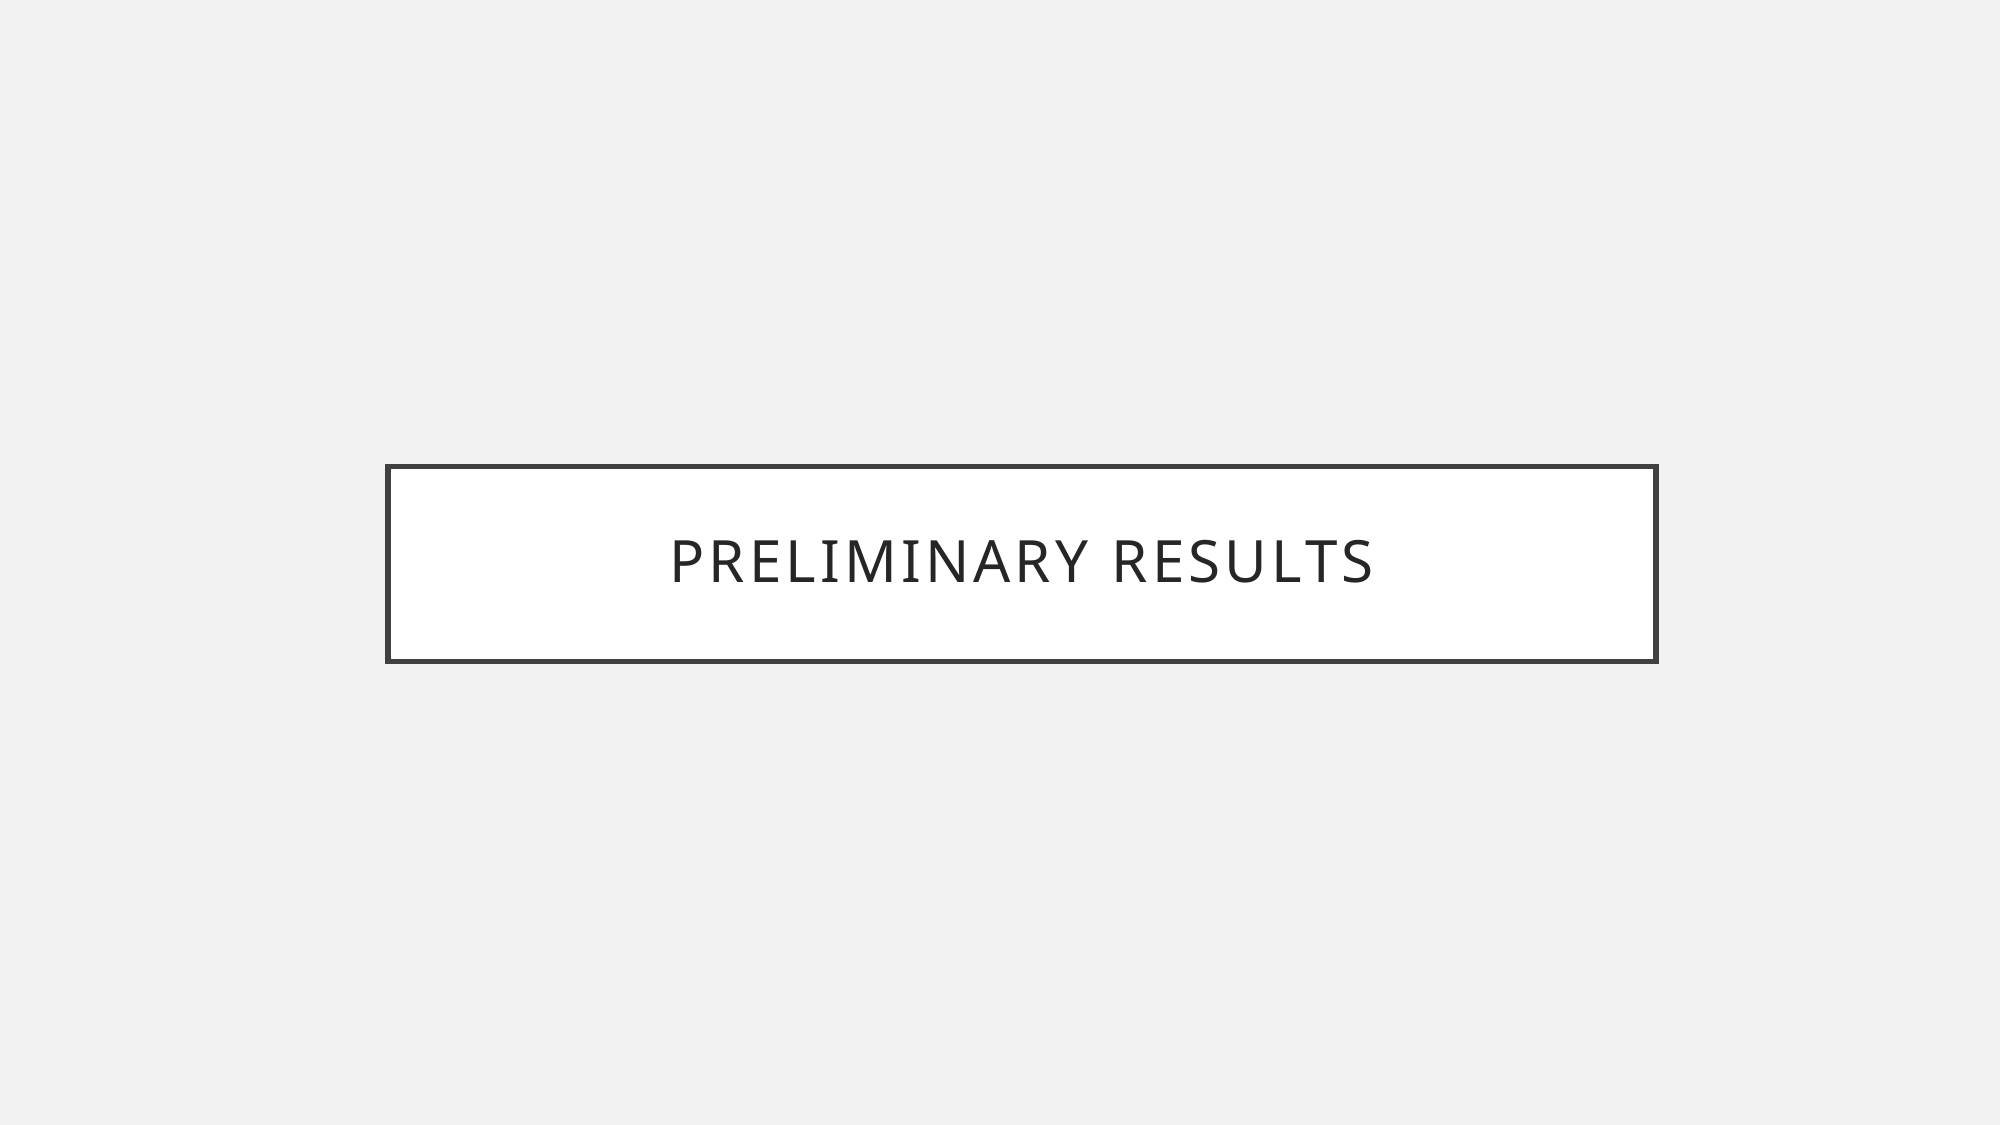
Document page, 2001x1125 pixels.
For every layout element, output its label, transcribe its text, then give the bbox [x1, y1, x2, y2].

title Preliminary Results [385, 464, 1659, 664]
